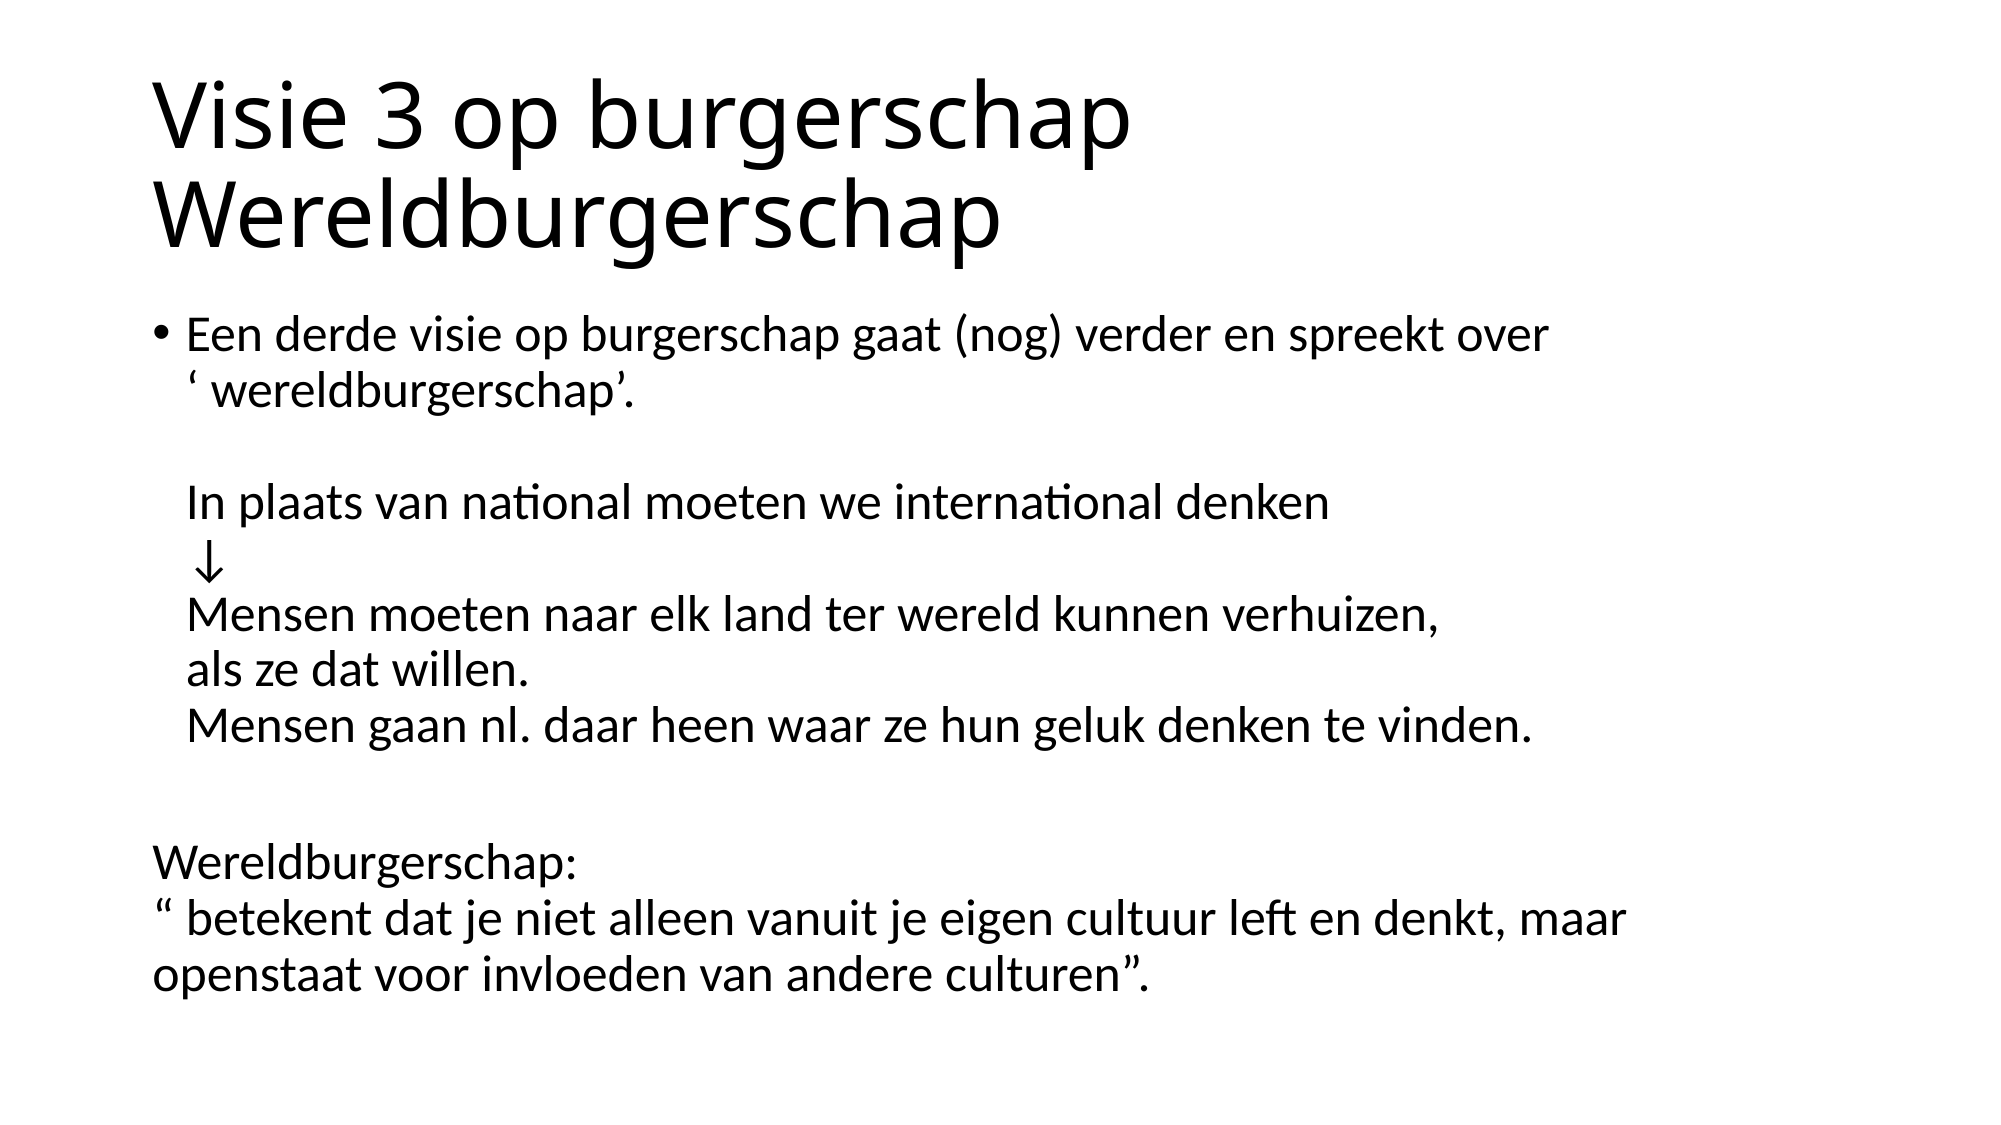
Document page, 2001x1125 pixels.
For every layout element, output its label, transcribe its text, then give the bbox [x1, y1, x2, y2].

list Een derde visie op burgerschap gaat (nog) verder en spreekt over ‘ wereldburgerschap’. In plaats van national moeten we international denken ↓ Mensen moeten naar elk land ter wereld kunnen verhuizen, als ze dat willen. Mensen gaan nl. daar heen waar ze hun geluk denken te vinden. Wereldburgerschap: “ betekent dat je niet alleen vanuit je eigen cultuur left en denkt, maar openstaat voor invloeden van andere culturen”. [137, 299, 1863, 1014]
title Visie 3 op burgerschap Wereldburgerschap [137, 59, 1863, 278]
